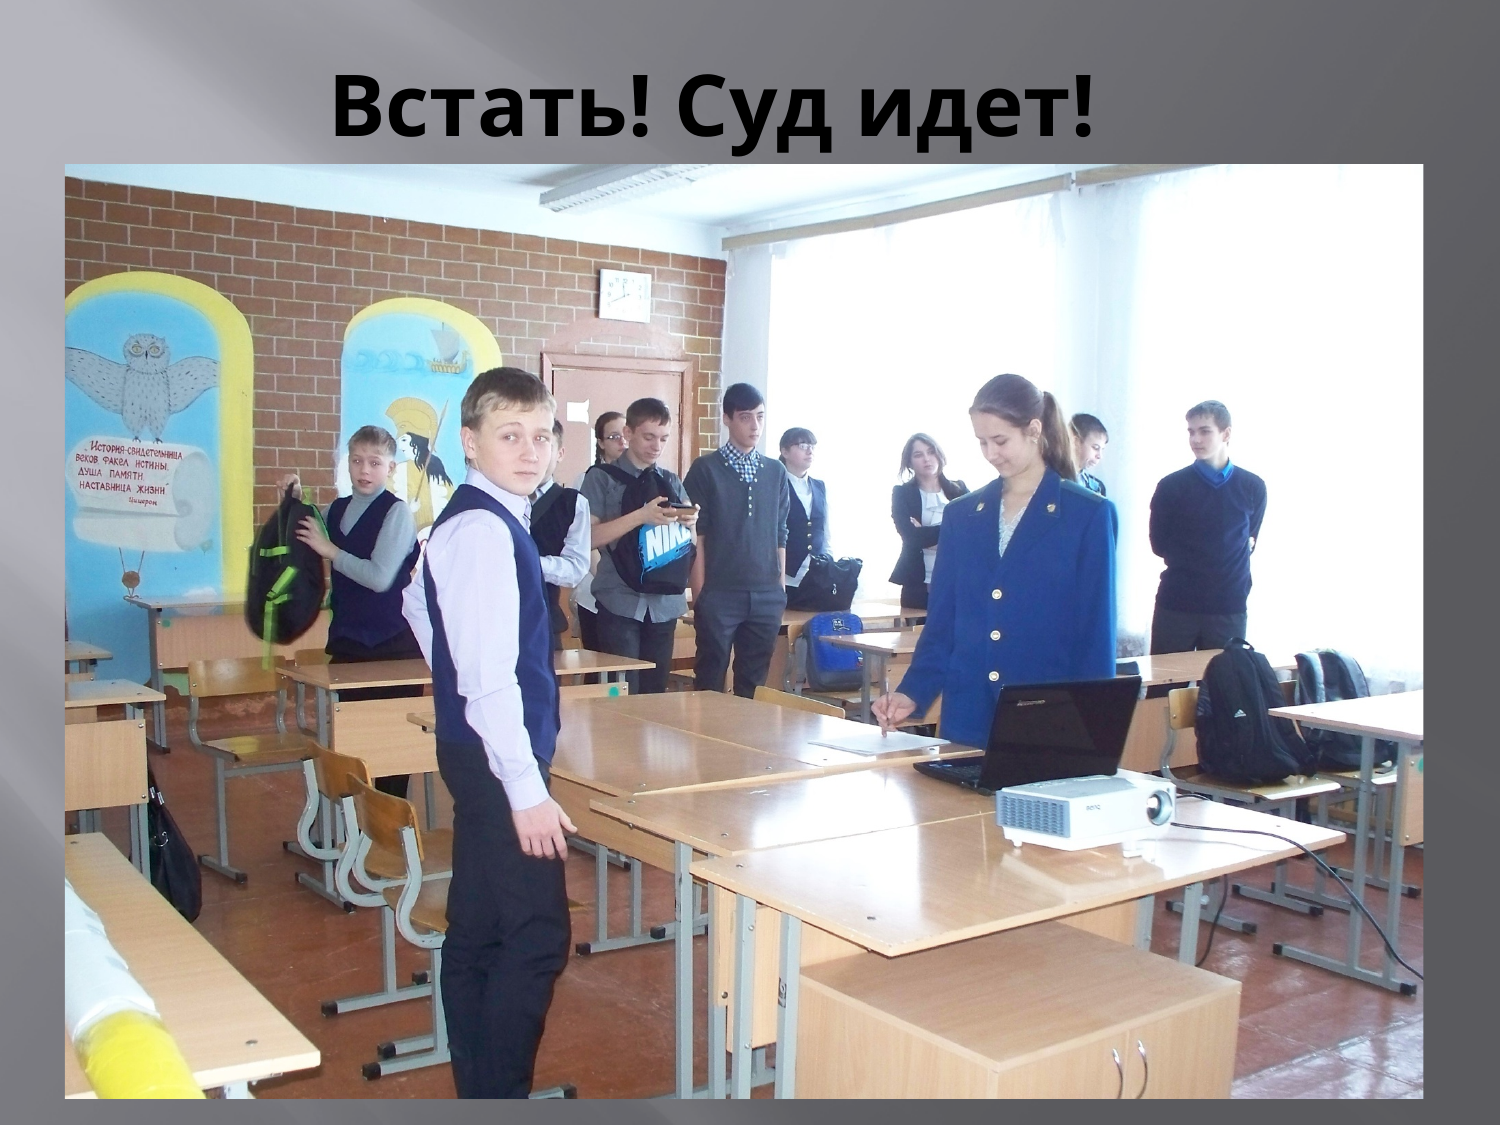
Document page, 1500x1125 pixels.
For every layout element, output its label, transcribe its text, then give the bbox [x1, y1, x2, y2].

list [64, 164, 1424, 1099]
title Встать! Суд идет! [0, 0, 1425, 233]
